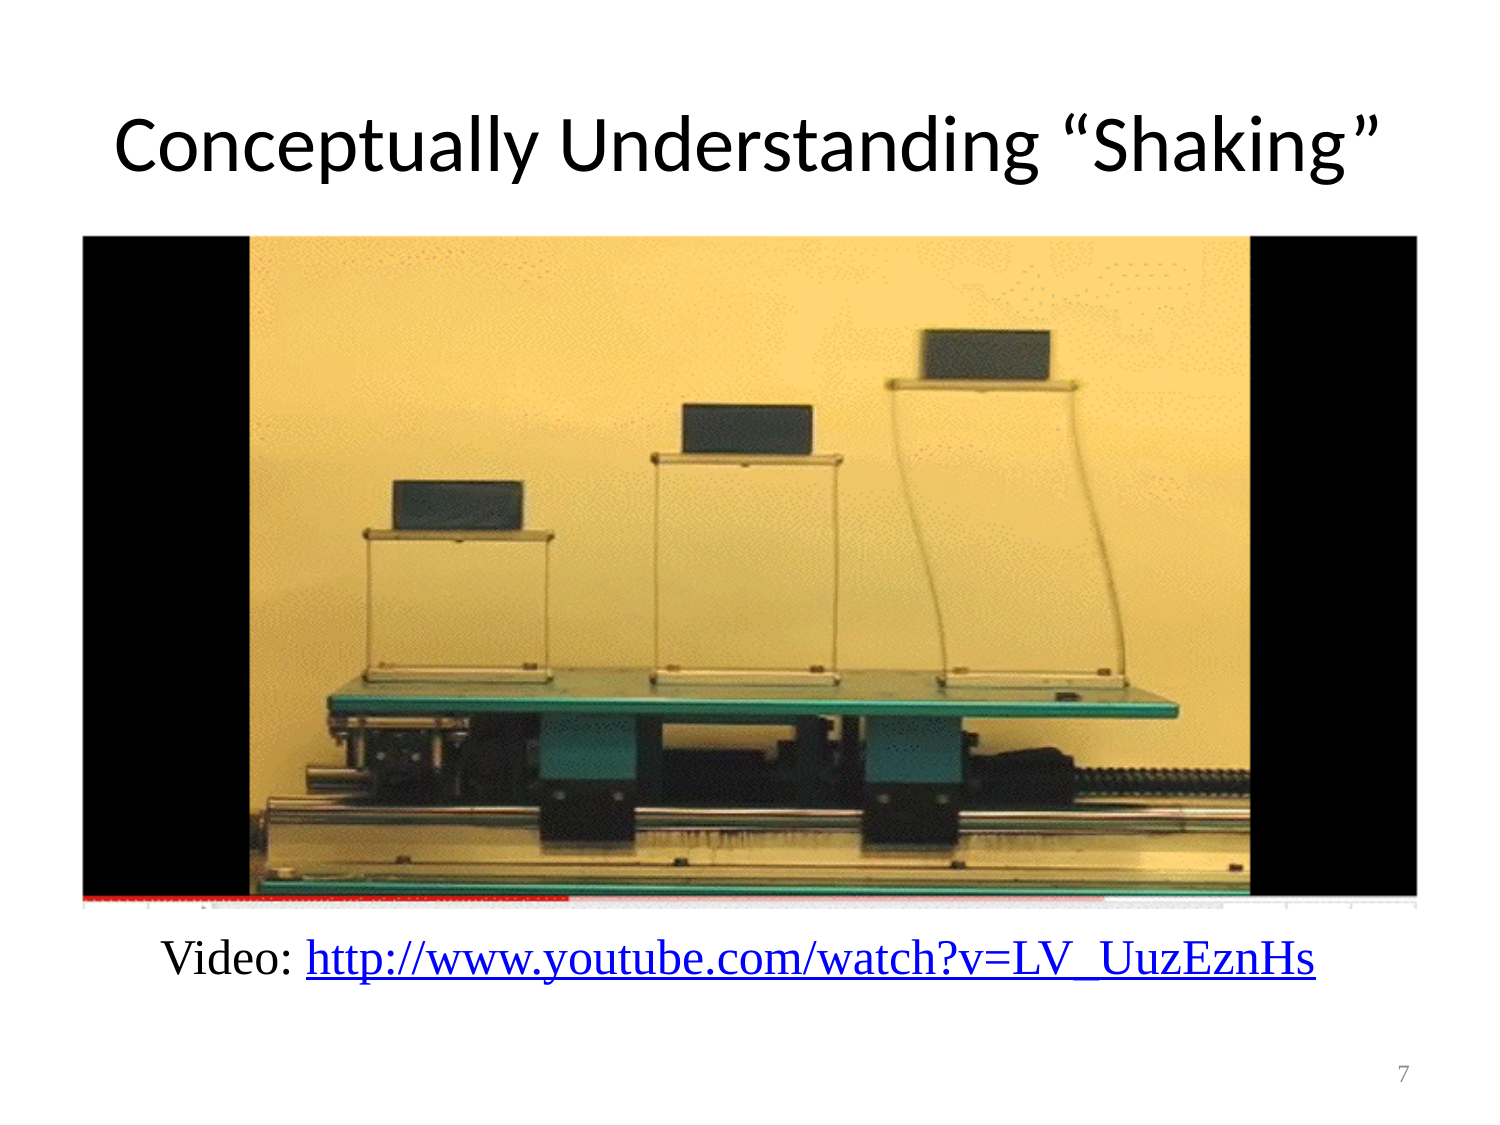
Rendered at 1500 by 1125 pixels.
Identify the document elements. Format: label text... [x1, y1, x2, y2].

picture [74, 231, 1430, 909]
text_box Video: http://www.youtube.com/watch?v=LV_UuzEznHs [145, 918, 1331, 1052]
slide_number 7 [1074, 1042, 1425, 1103]
title Conceptually Understanding “Shaking” [75, 45, 1425, 230]
